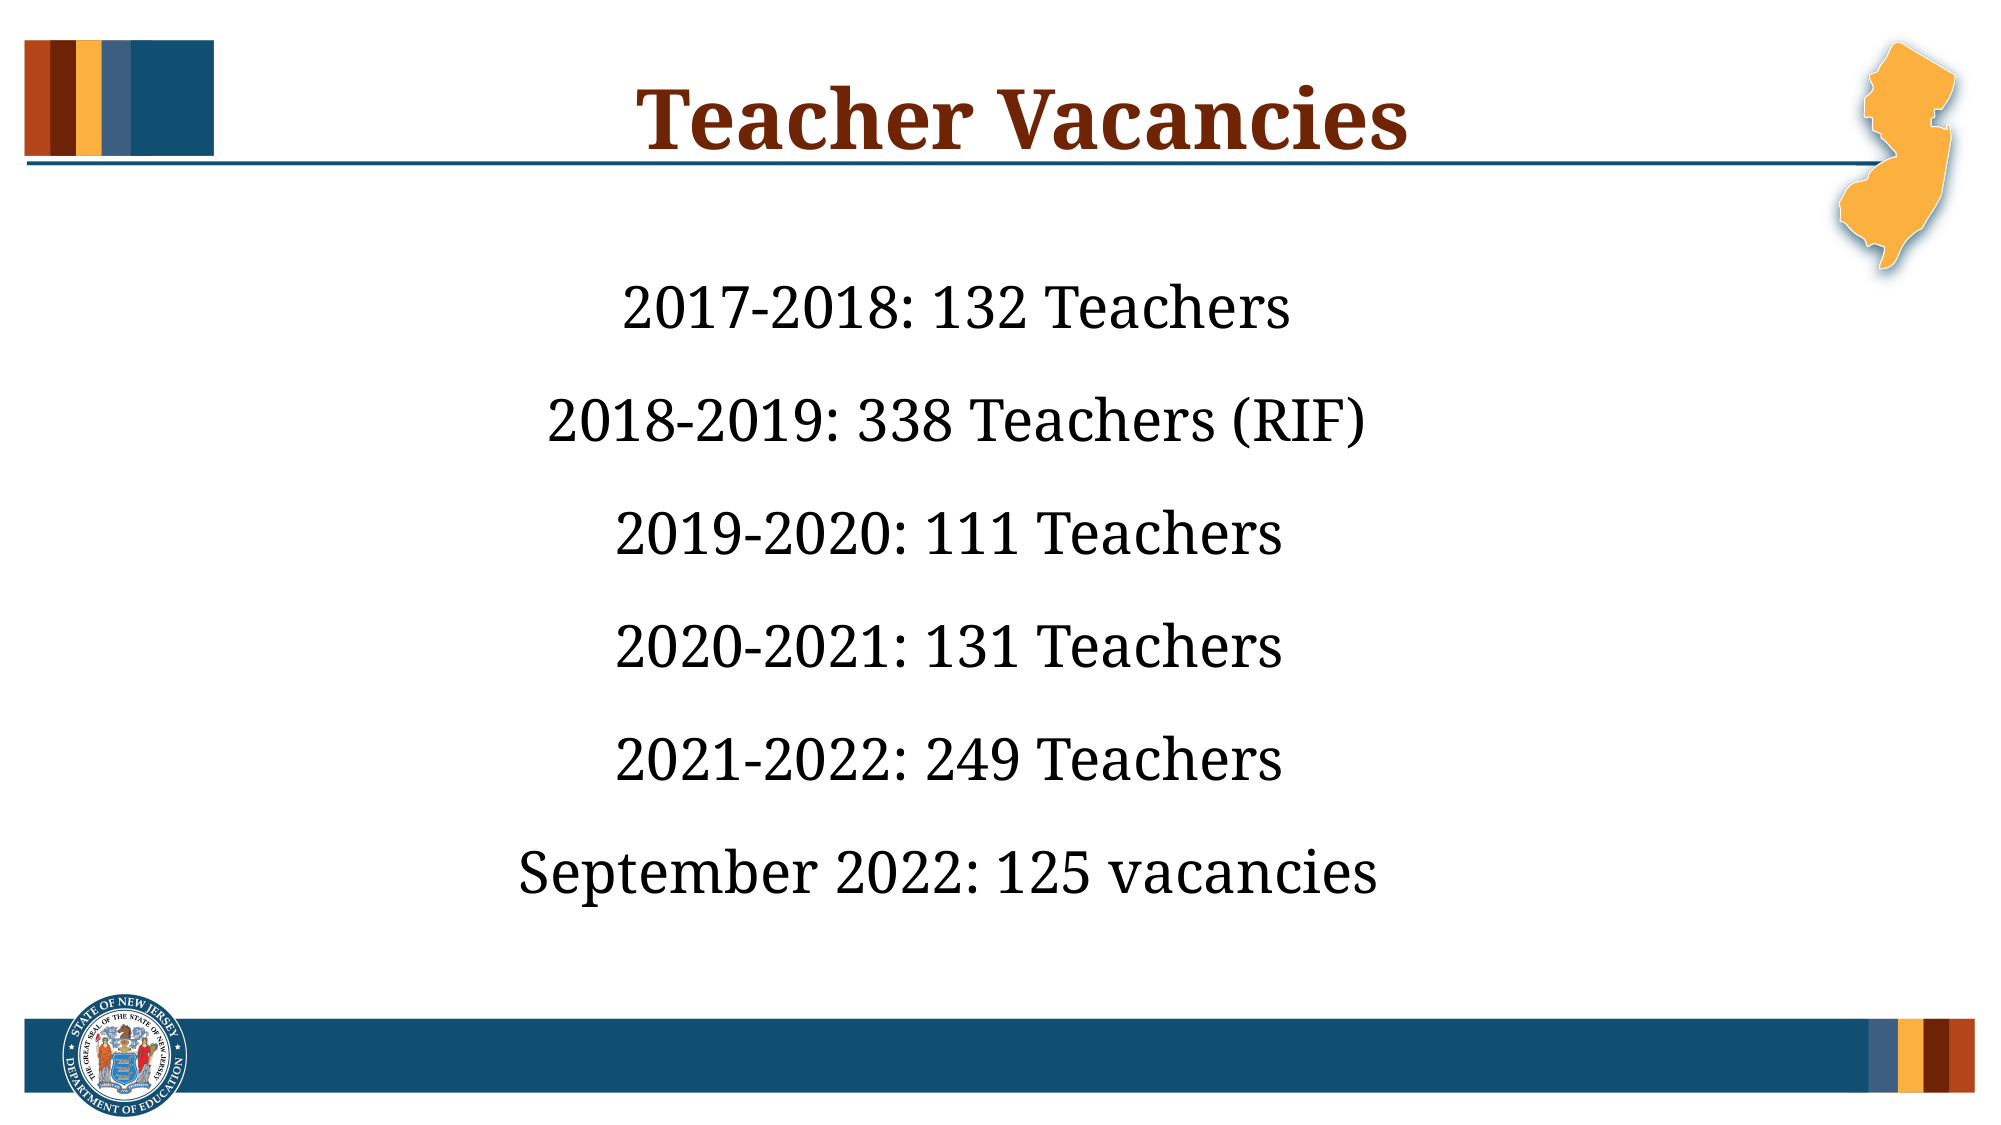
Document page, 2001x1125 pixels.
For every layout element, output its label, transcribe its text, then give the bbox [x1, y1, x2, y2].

picture [24, 992, 1975, 1119]
picture [24, 26, 1976, 295]
list 2017-2018: 132 Teachers 2018-2019: 338 Teachers (RIF) 2019-2020: 111 Teachers 2020-2021: 131 Teachers 2021-2022: 249 Teachers September 2022: 125 vacancies [45, 257, 1989, 1037]
title Teacher Vacancies [206, 62, 1863, 184]
